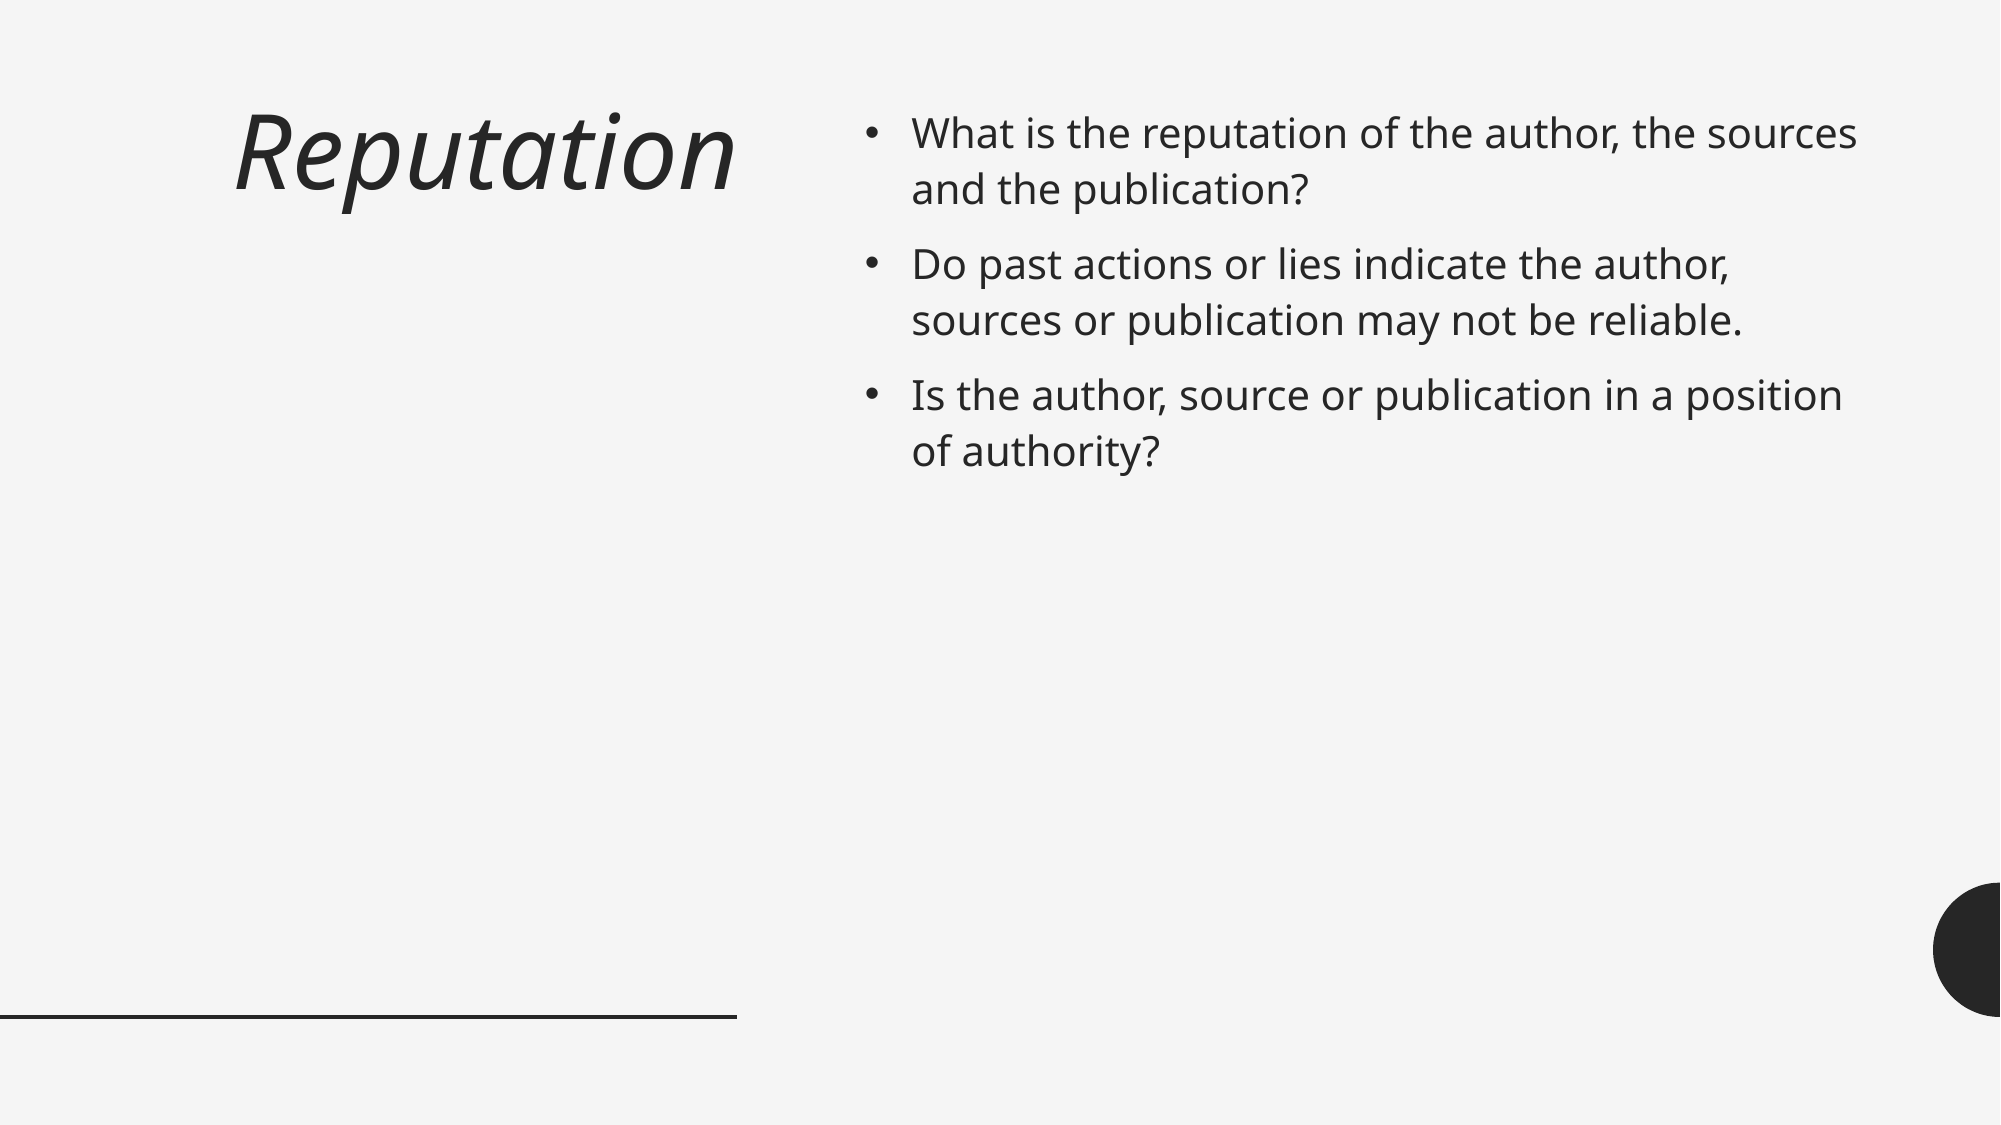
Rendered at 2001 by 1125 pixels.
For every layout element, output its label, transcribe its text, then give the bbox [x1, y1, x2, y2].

list What is the reputation of the author, the sources and the publication? Do past actions or lies indicate the author, sources or publication may not be reliable. Is the author, source or publication in a position of authority? [849, 93, 1875, 1022]
title Reputation [125, 91, 754, 905]
